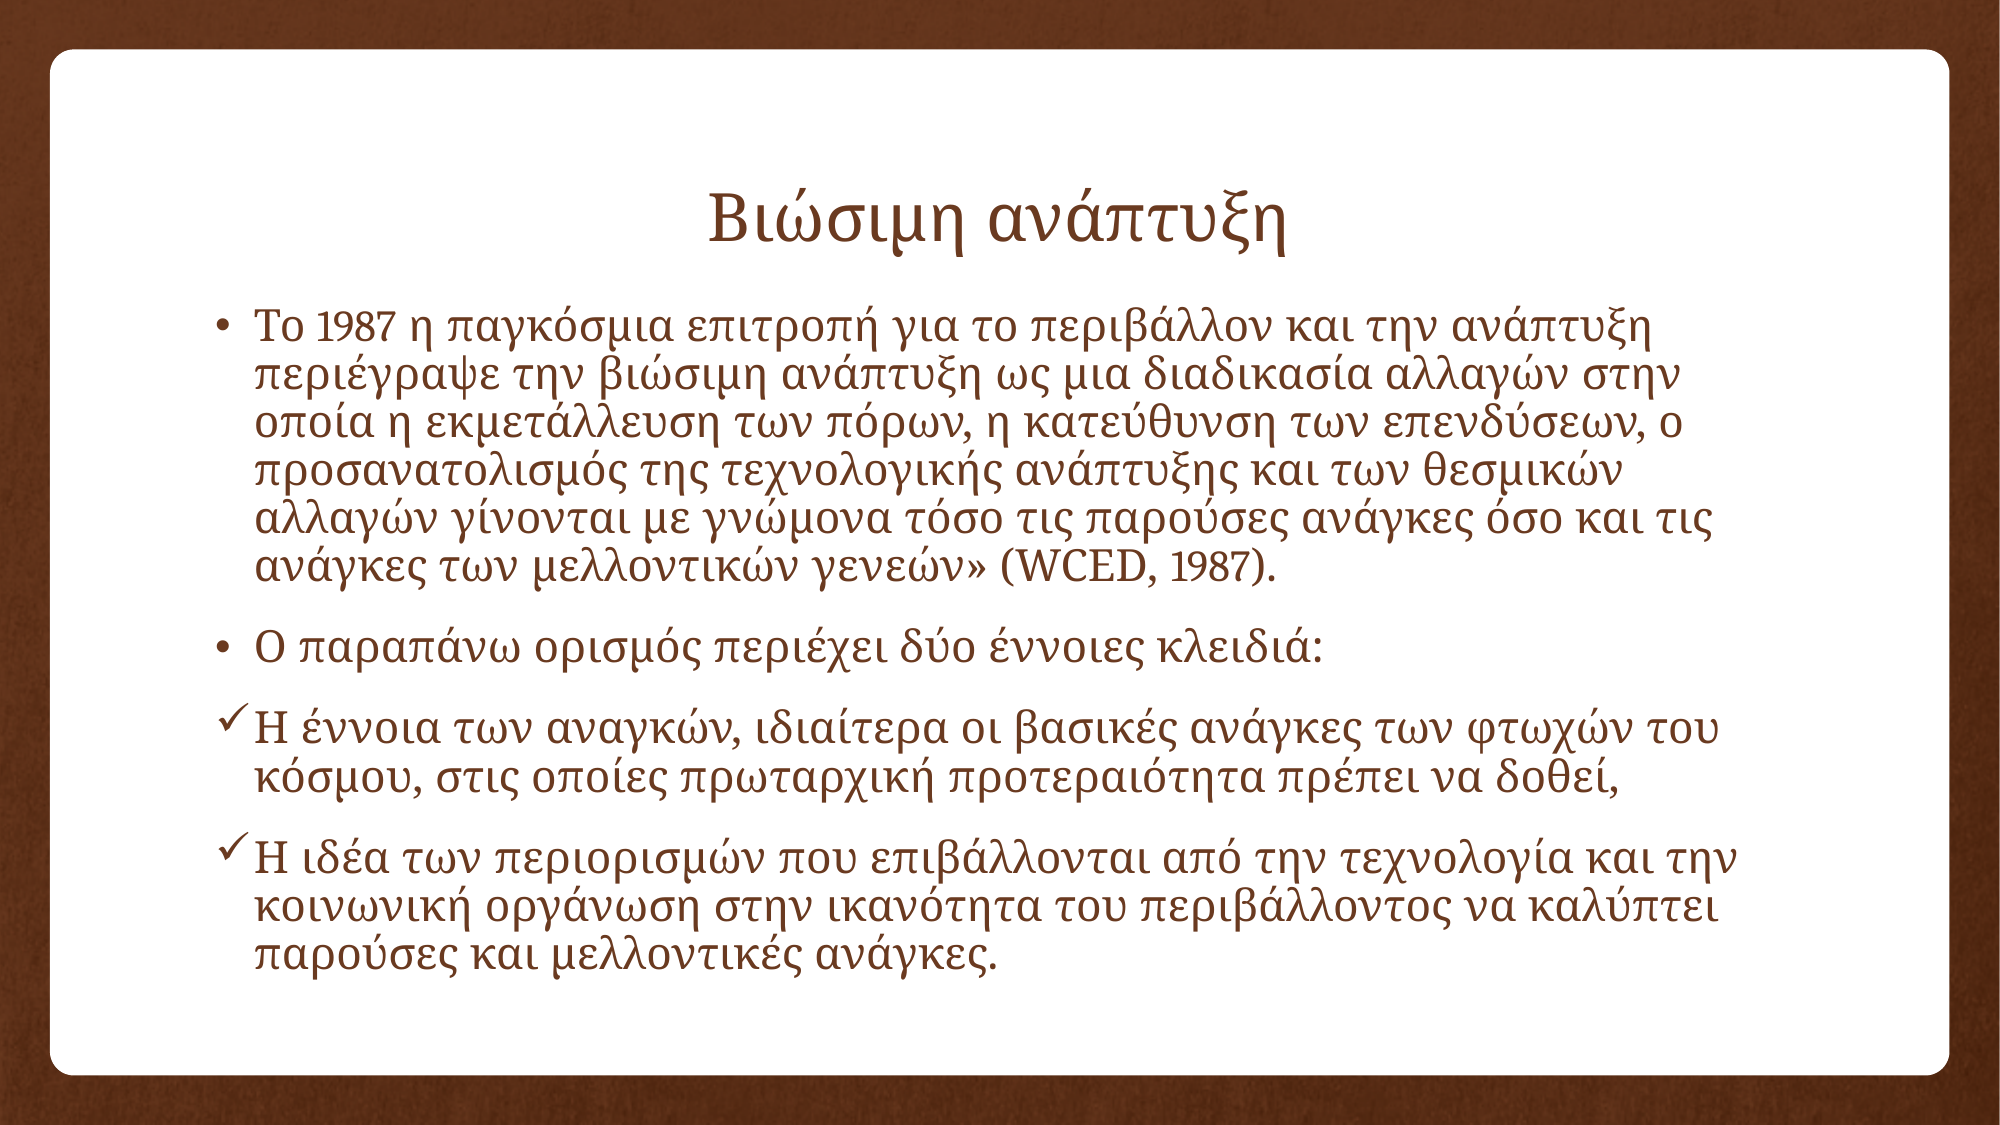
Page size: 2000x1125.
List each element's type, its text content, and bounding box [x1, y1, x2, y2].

title Βιώσιμη ανάπτυξη [199, 70, 1800, 263]
list Το 1987 η παγκόσμια επιτροπή για το περιβάλλον και την ανάπτυξη περιέγραψε την βιώσιμη ανάπτυξη ως μια διαδικασία αλλαγών στην οποία η εκμετάλλευση των πόρων, η κατεύθυνση των επενδύσεων, ο προσανατολισμός της τεχνολογικής ανάπτυξης και των θεσμικών αλλαγών γίνονται με γνώμονα τόσο τις παρούσες ανάγκες όσο και τις ανάγκες των μελλοντικών γενεών» (WCED, 1987). Ο παραπάνω ορισμός περιέχει δύο έννοιες κλειδιά: Η έννοια των αναγκών, ιδιαίτερα οι βασικές ανάγκες των φτωχών του κόσμου, στις οποίες πρωταρχική προτεραιότητα πρέπει να δοθεί, Η ιδέα των περιορισμών που επιβάλλονται από την τεχνολογία και την κοινωνική οργάνωση στην ικανότητα του περιβάλλοντος να καλύπτει παρούσες και μελλοντικές ανάγκες. [199, 295, 1800, 996]
